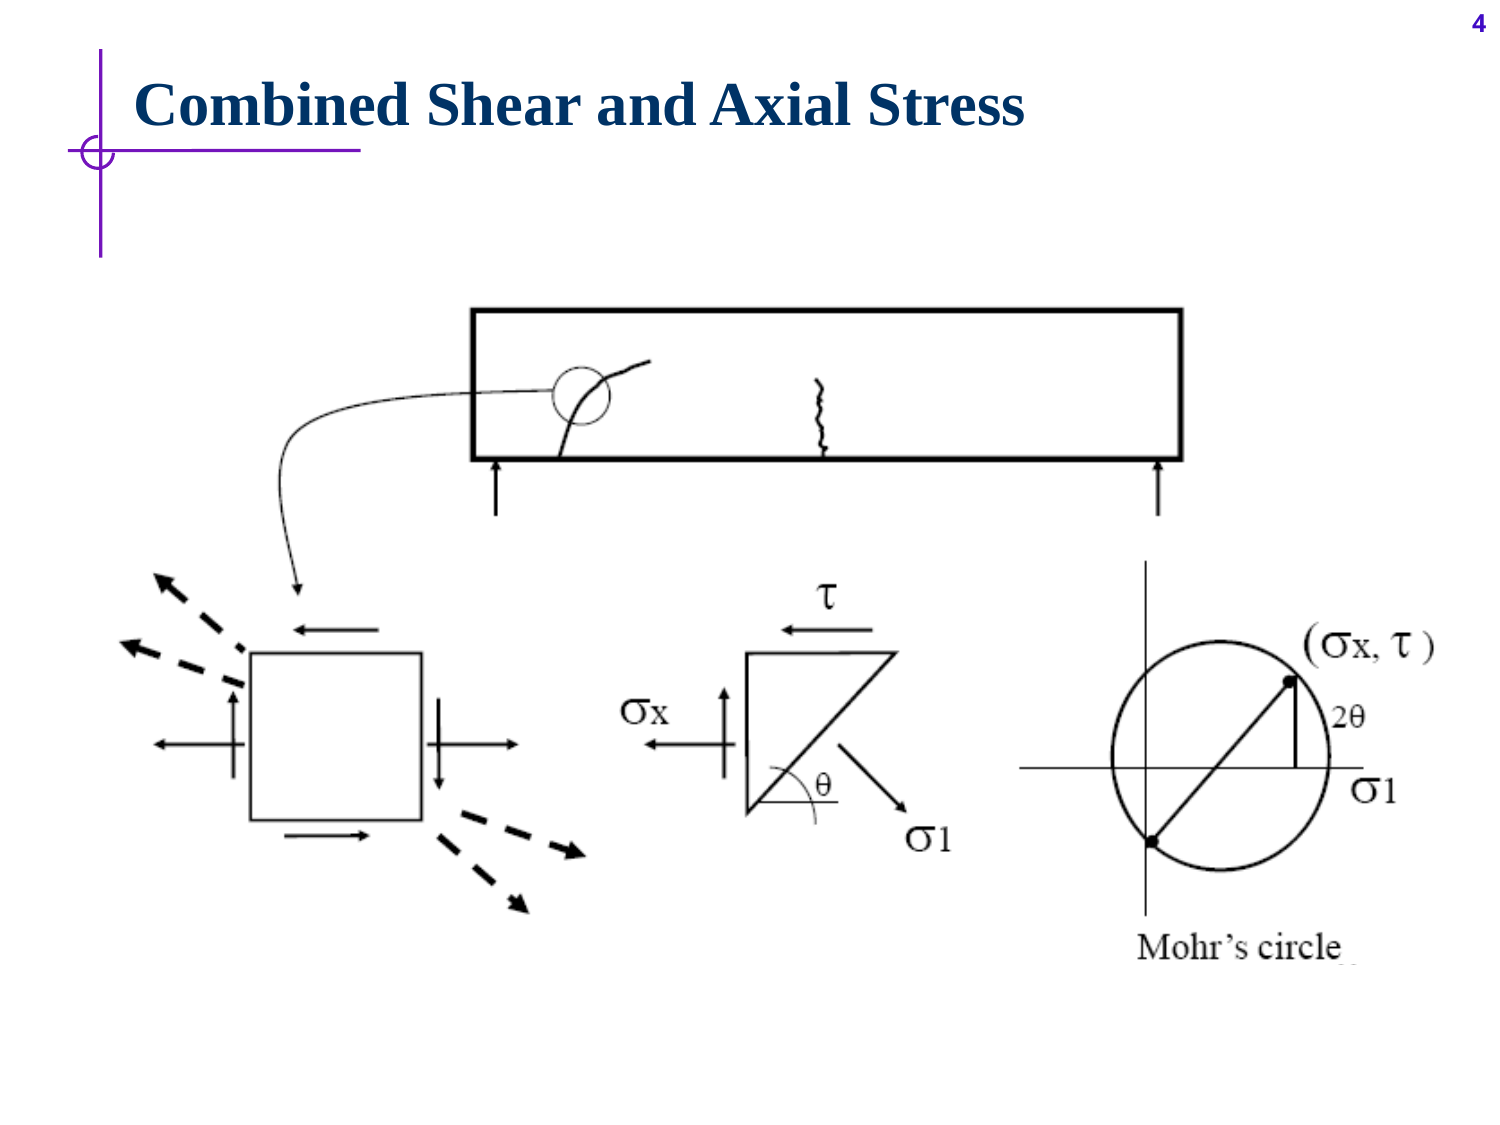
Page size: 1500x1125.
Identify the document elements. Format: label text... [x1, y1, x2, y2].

picture [116, 266, 1455, 966]
title Combined Shear and Axial Stress [117, 33, 1394, 147]
slide_number 4 [1401, 0, 1500, 50]
